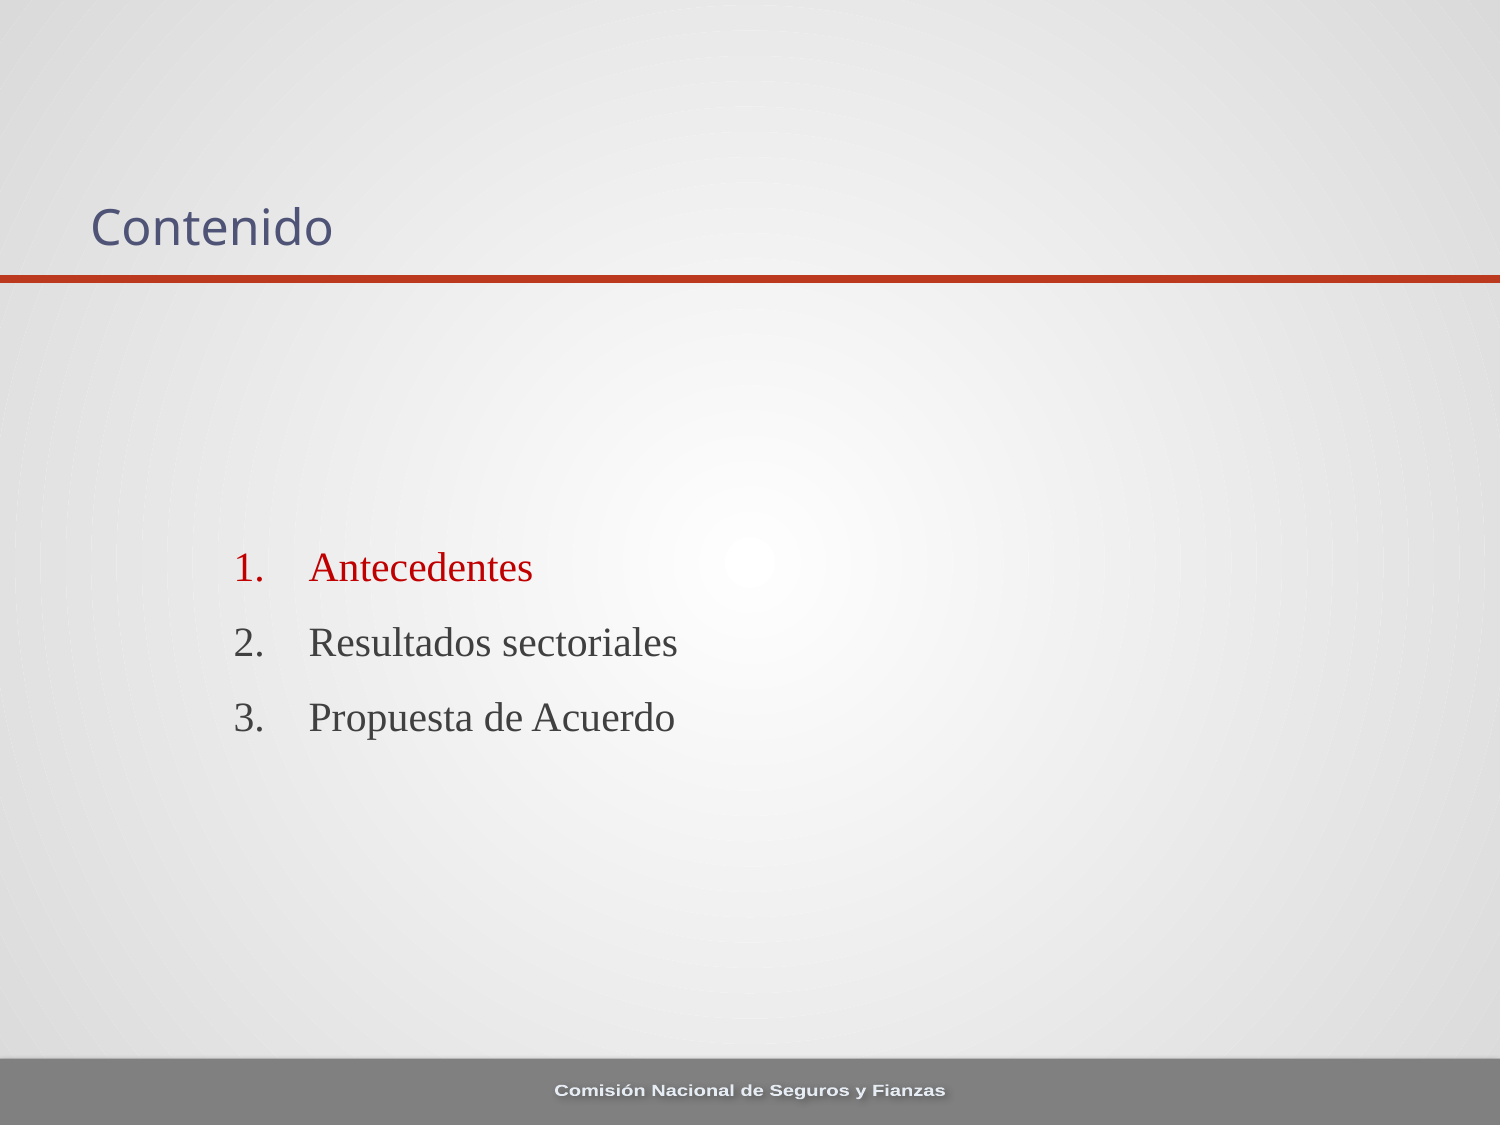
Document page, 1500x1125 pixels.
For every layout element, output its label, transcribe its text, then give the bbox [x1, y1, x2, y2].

list Antecedentes Resultados sectoriales Propuesta de Acuerdo [218, 302, 1270, 965]
